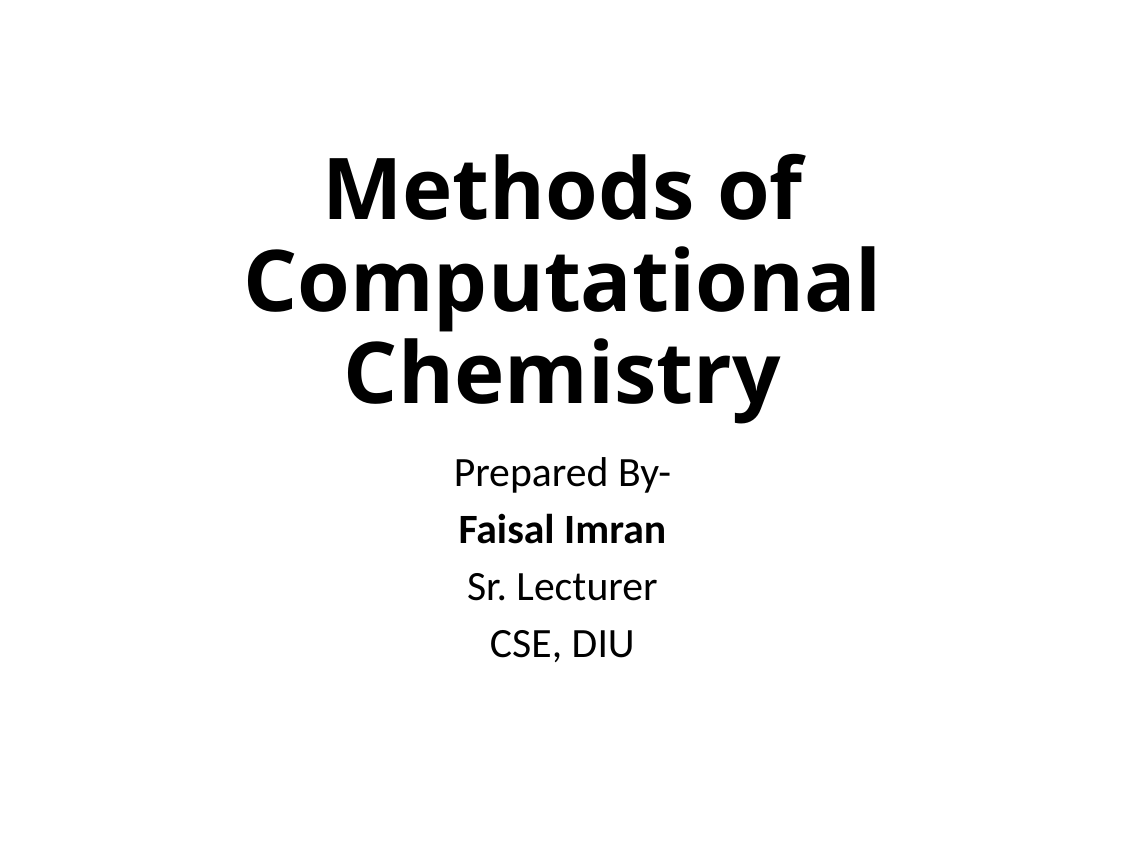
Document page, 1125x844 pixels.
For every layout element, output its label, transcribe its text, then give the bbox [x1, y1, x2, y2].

title Methods of Computational Chemistry [79, 135, 1046, 430]
subtitle Prepared By- Faisal Imran Sr. Lecturer CSE, DIU [140, 443, 985, 719]
